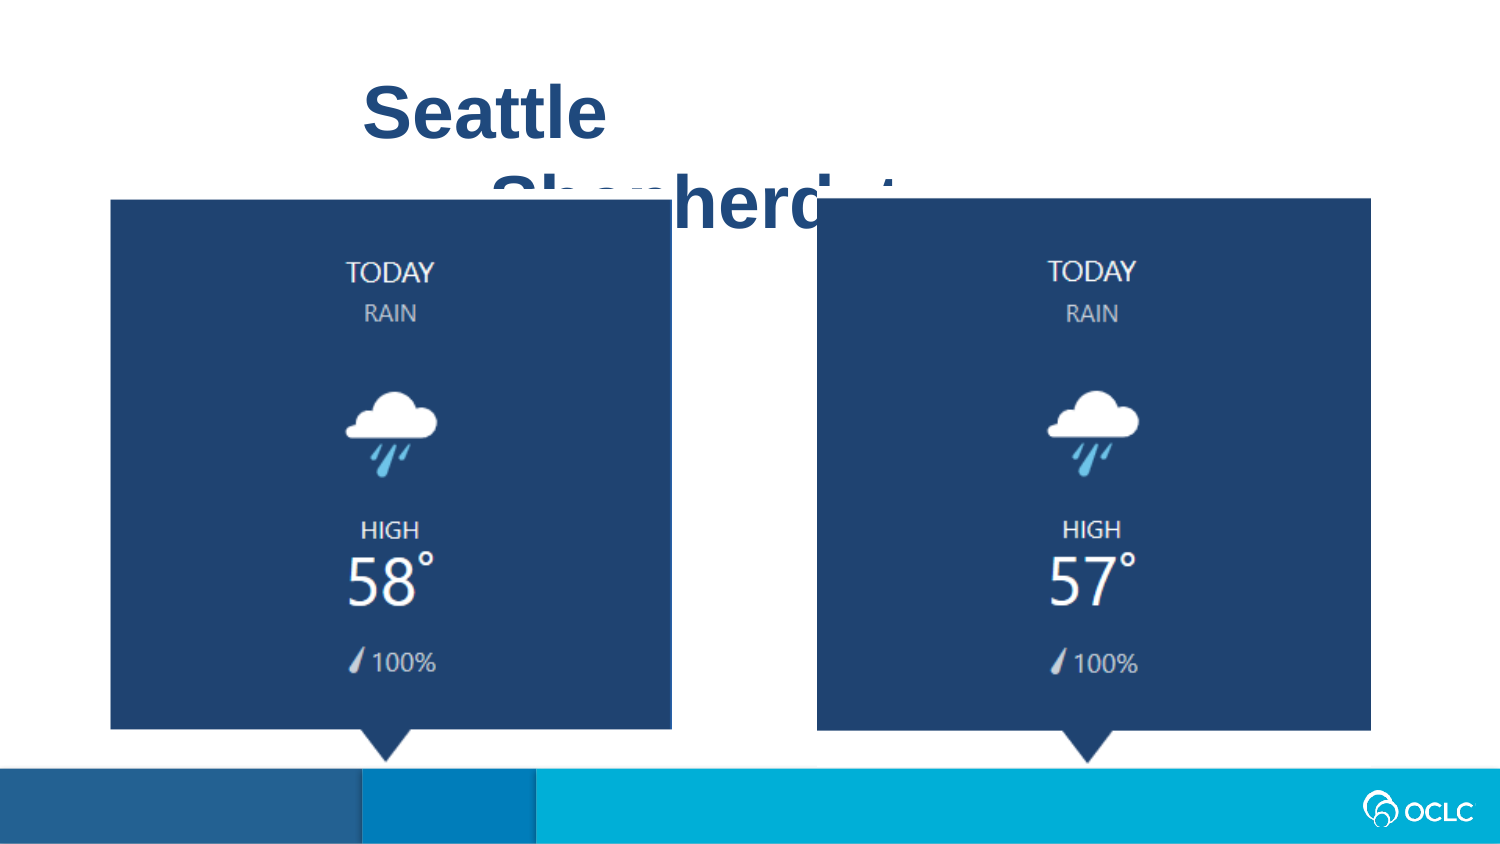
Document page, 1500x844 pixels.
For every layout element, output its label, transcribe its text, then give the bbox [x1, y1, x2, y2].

picture [102, 188, 673, 765]
list Seattle Shepherdstown [101, 56, 1441, 169]
picture [816, 186, 1371, 767]
